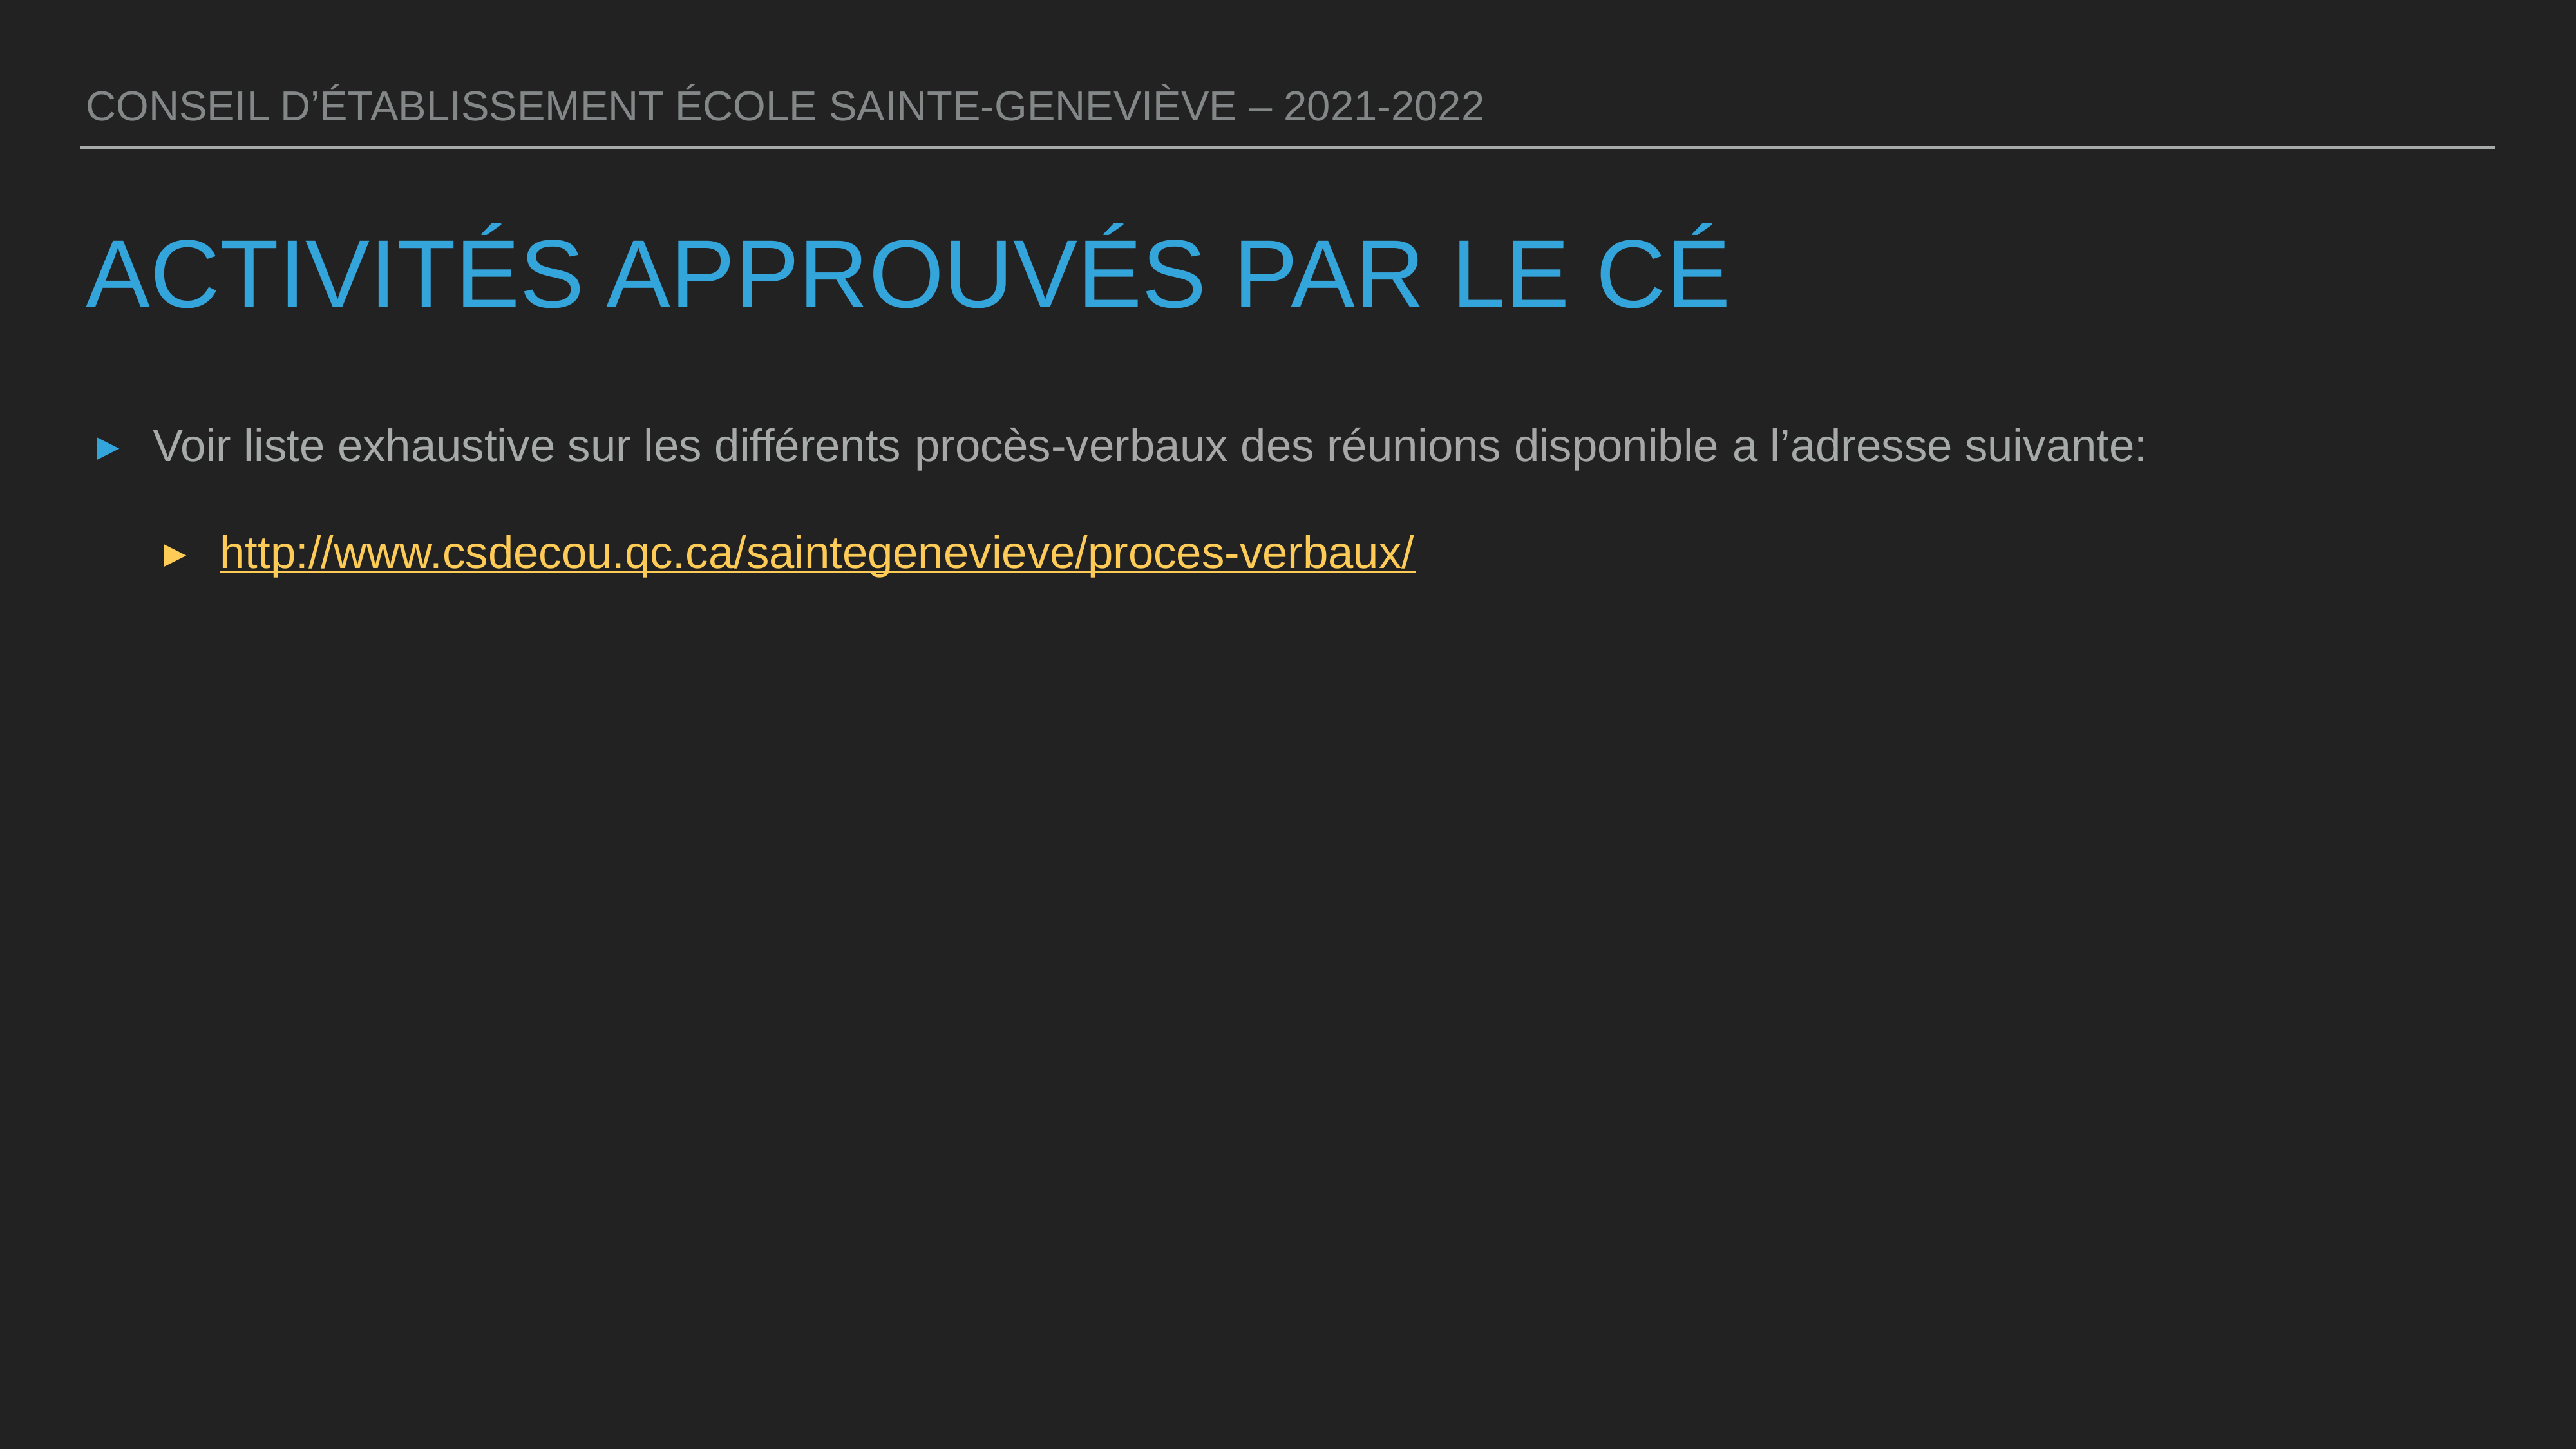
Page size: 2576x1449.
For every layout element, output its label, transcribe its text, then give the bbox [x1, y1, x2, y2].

list CONSEIL D’ÉTABLISSEMENT ÉCOLE SAINTE-GENEVIÈVE – 2021-2022 [80, 75, 2295, 135]
title ACTIVITÉS APPROUVÉS PAR LE CÉ [80, 228, 2496, 336]
list Voir liste exhaustive sur les différents procès-verbaux des réunions disponible a l’adresse suivante: http://www.csdecou.qc.ca/saintegenevieve/proces-verbaux/ [80, 410, 2496, 1318]
